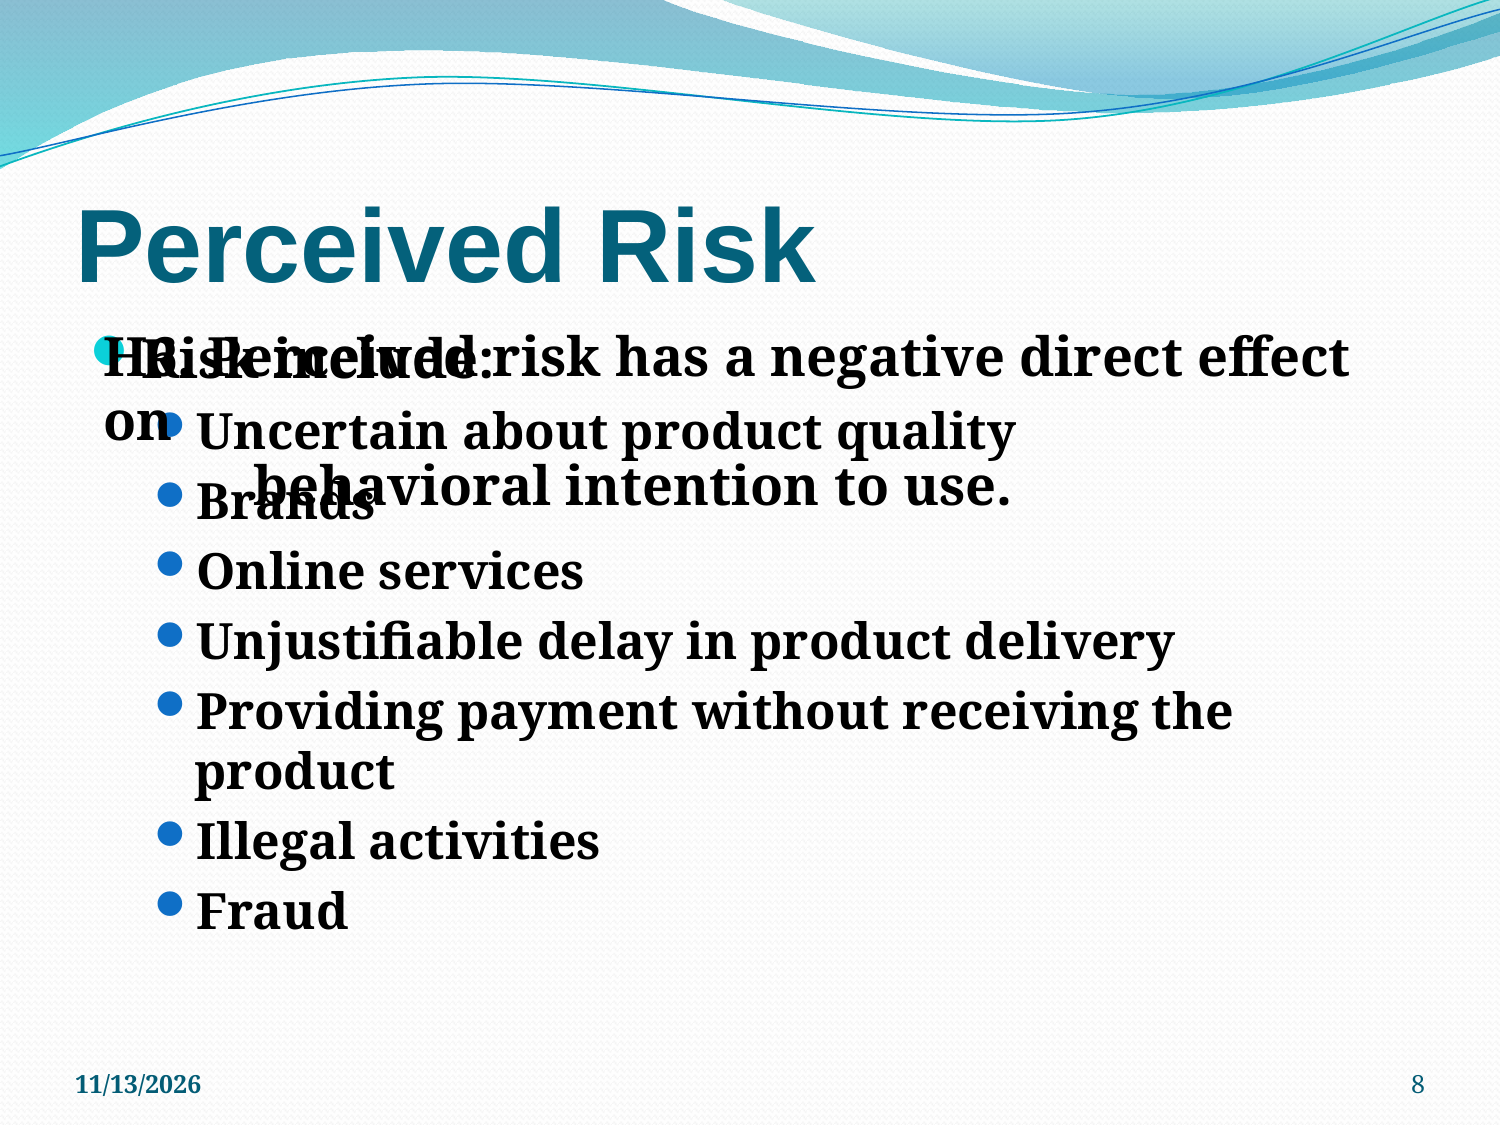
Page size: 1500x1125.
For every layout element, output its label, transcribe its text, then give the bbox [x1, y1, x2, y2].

slide_number 8 [1299, 1042, 1425, 1103]
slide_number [75, 1042, 425, 1103]
title Perceived Risk [75, 115, 1425, 303]
list Risk include: Uncertain about product quality Brands Online services Unjustifiable delay in product delivery Providing payment without receiving the product Illegal activities Fraud [75, 317, 1425, 1038]
text_box H6. Perceived risk has a negative direct effect on behavioral intention to use. [88, 314, 1412, 524]
